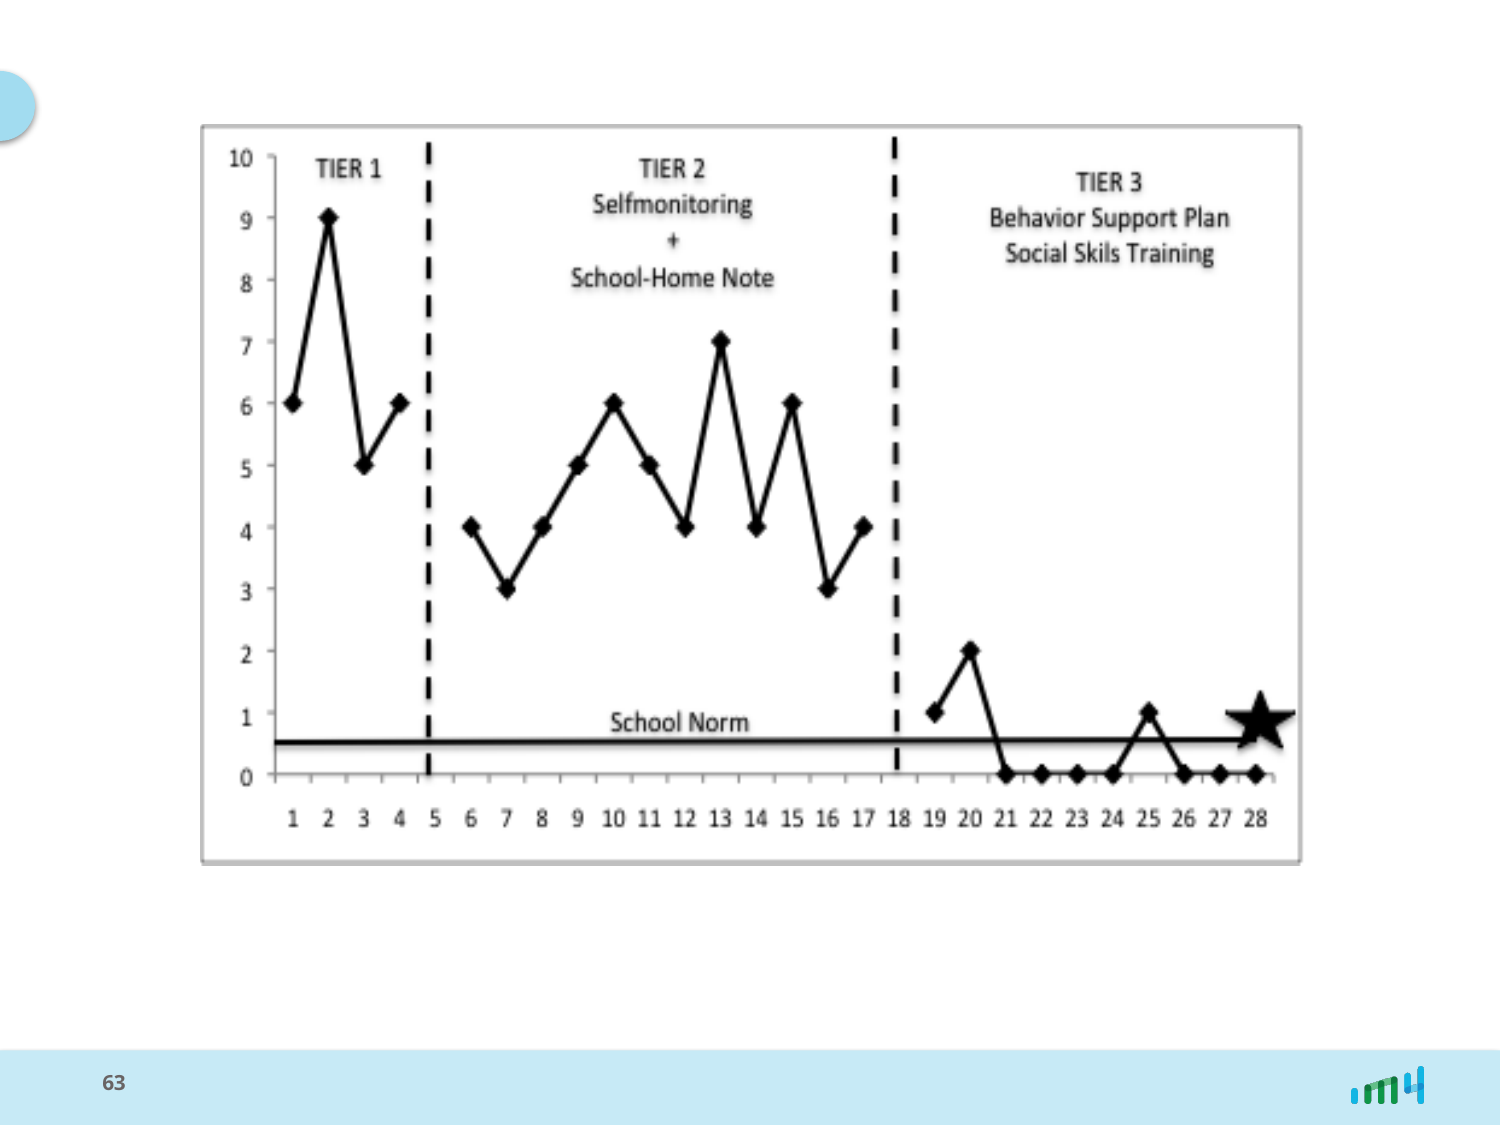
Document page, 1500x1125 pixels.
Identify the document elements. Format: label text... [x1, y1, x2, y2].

picture [199, 124, 1314, 867]
slide_number 63 [87, 1062, 181, 1100]
picture [1351, 1066, 1424, 1104]
